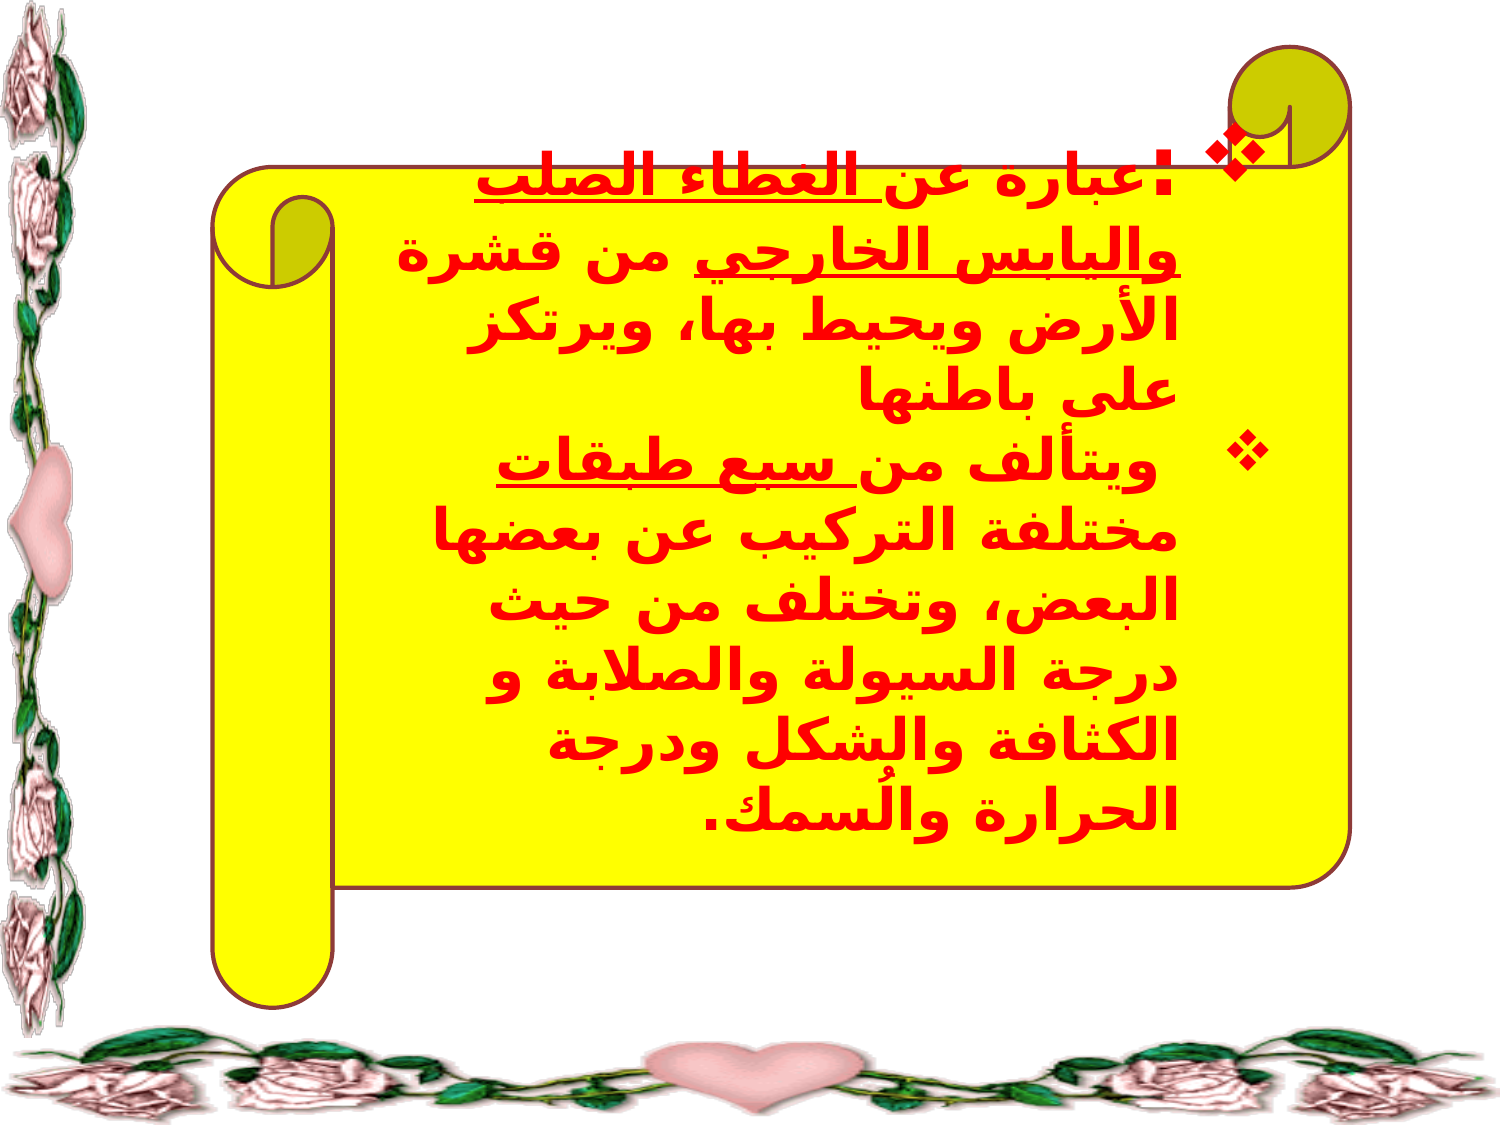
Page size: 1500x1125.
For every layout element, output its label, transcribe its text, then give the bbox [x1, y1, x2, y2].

text_box :عبارة عن الغطاء الصلب واليابس الخارجي من قشرة الأرض ويحيط بها، ويرتكز على باطنها ويتألف من سبع طبقات مختلفة التركيب عن بعضها البعض، وتختلف من حيث درجة السيولة والصلابة و الكثافة والشكل ودرجة الحرارة والُسمك. [210, 44, 1353, 1010]
picture [0, 0, 1500, 1125]
